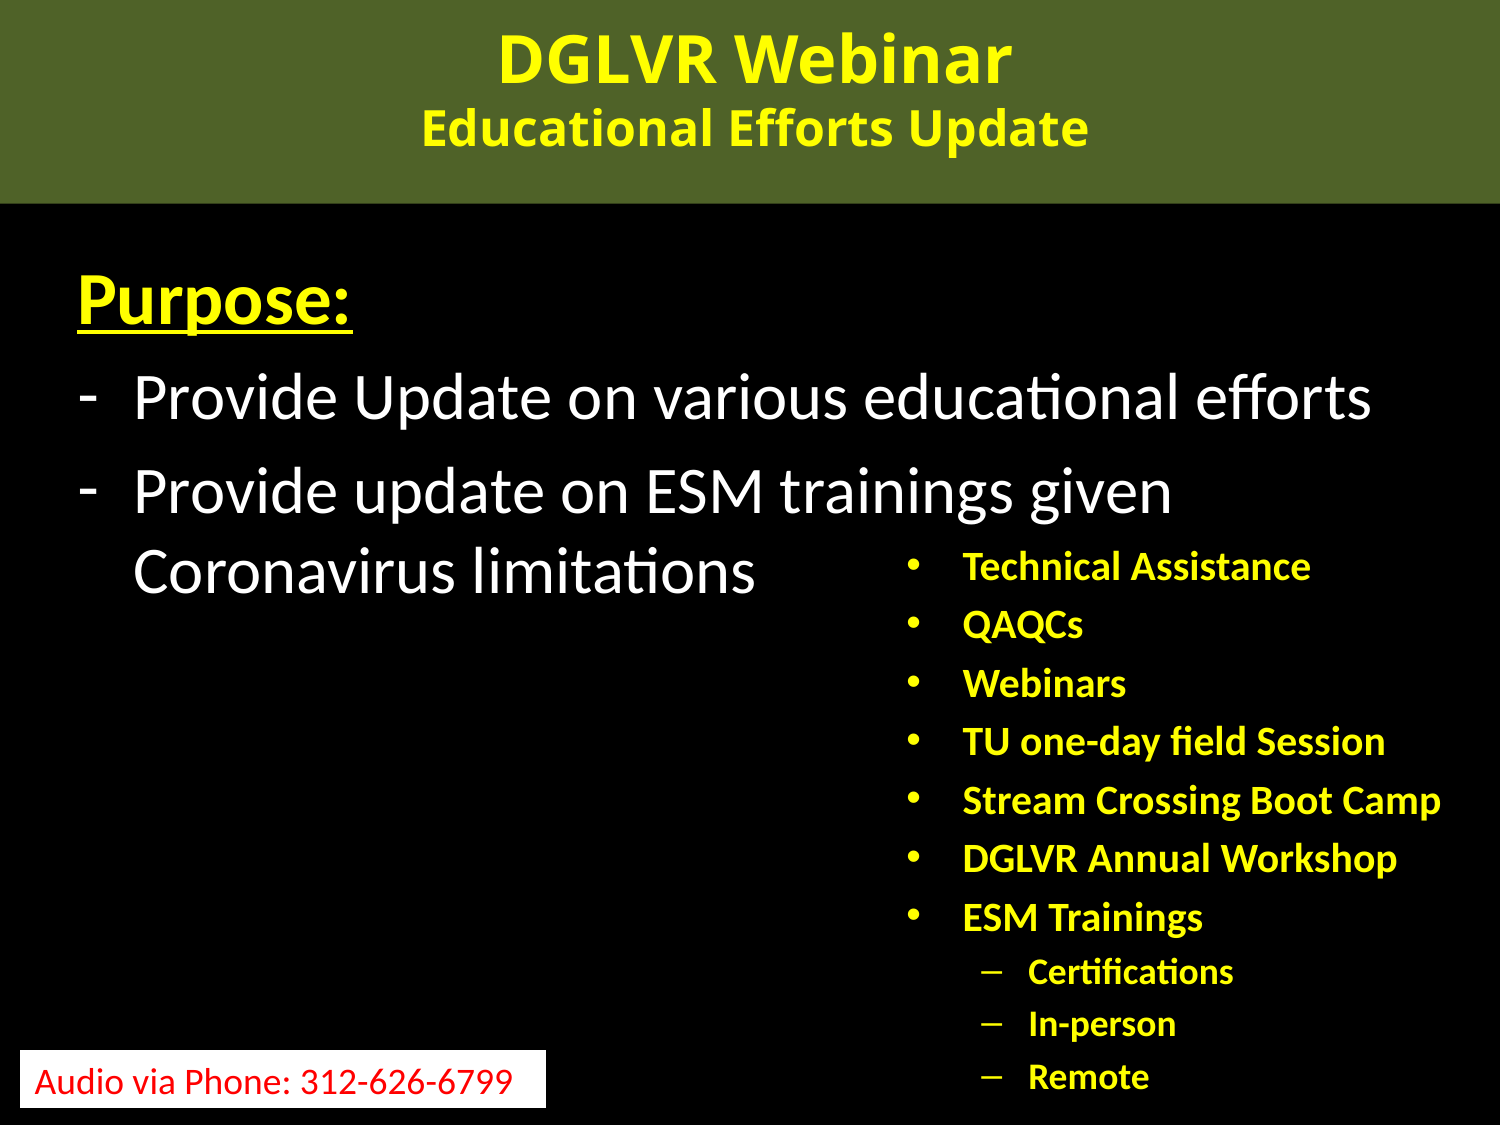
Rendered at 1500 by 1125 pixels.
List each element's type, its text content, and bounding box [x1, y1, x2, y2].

text_box Technical Assistance QAQCs Webinars TU one-day field Session Stream Crossing Boot Camp DGLVR Annual Workshop ESM Trainings Certifications In-person Remote [891, 531, 1500, 1125]
text_box [0, 0, 1500, 204]
text_box Audio via Phone: 312-626-6799 [19, 1049, 547, 1109]
text_box Purpose: Provide Update on various educational efforts Provide update on ESM trainings given Coronavirus limitations [62, 242, 1483, 1074]
text_box DGLVR Webinar Educational Efforts Update [10, 8, 1500, 164]
